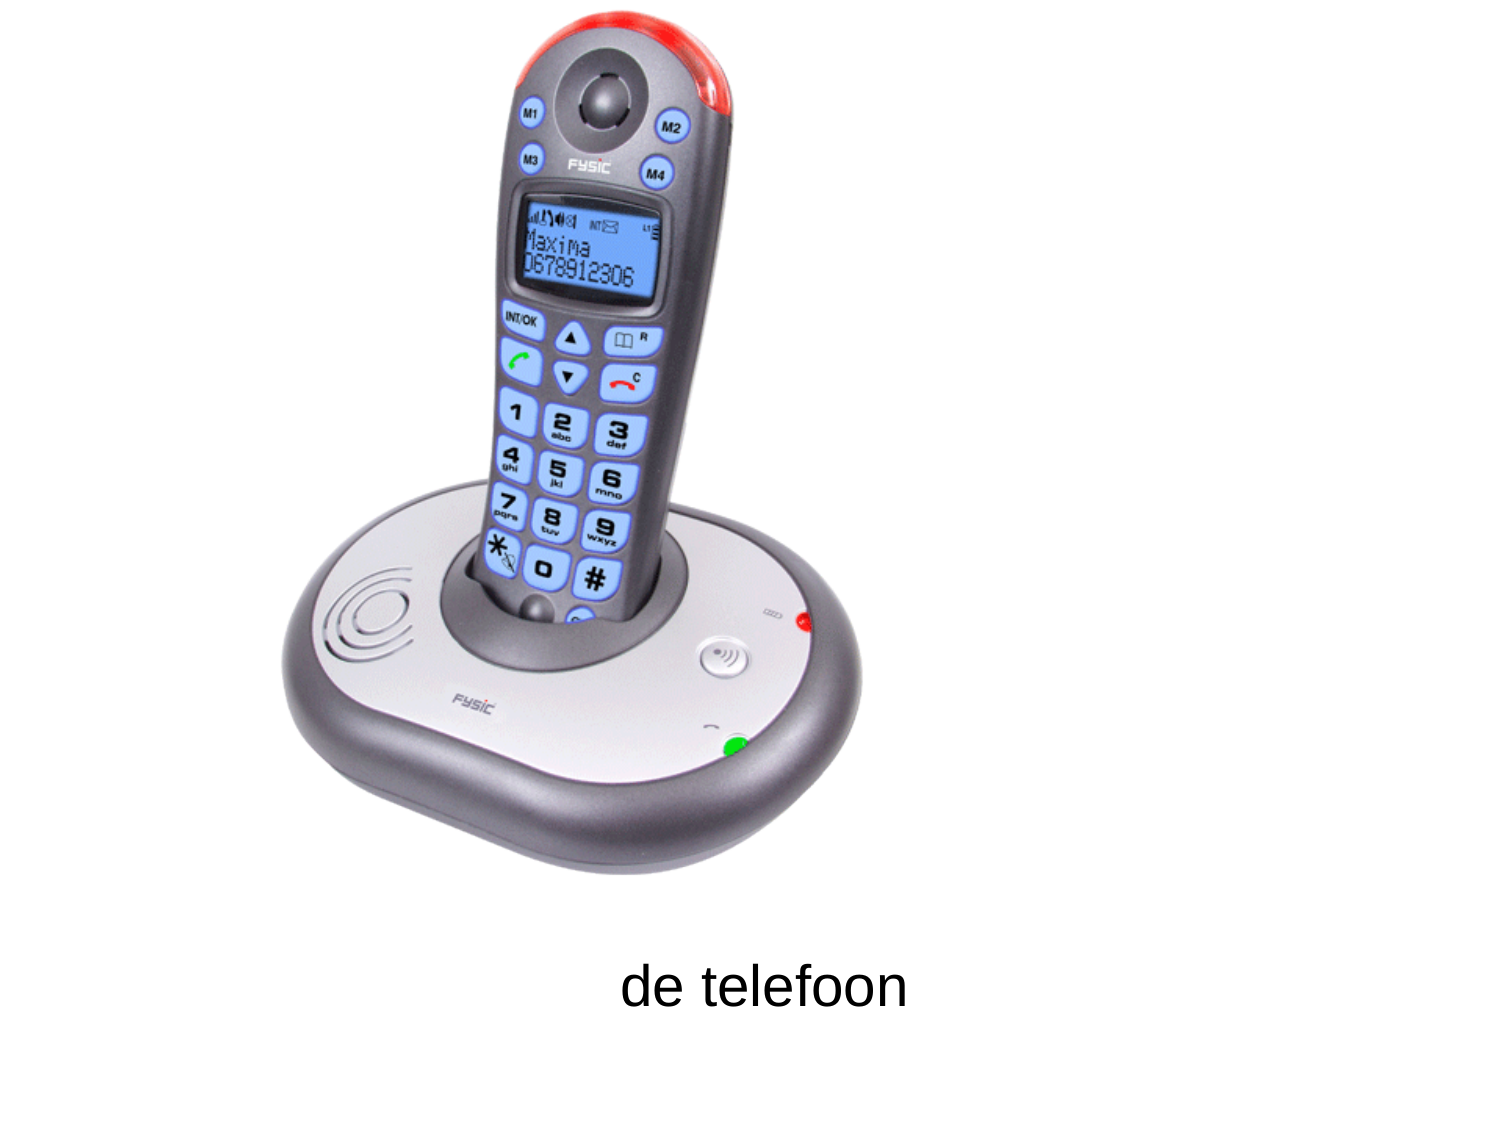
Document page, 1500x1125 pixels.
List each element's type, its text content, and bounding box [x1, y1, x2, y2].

picture [123, 0, 1026, 902]
list de telefoon [407, 940, 1123, 1090]
